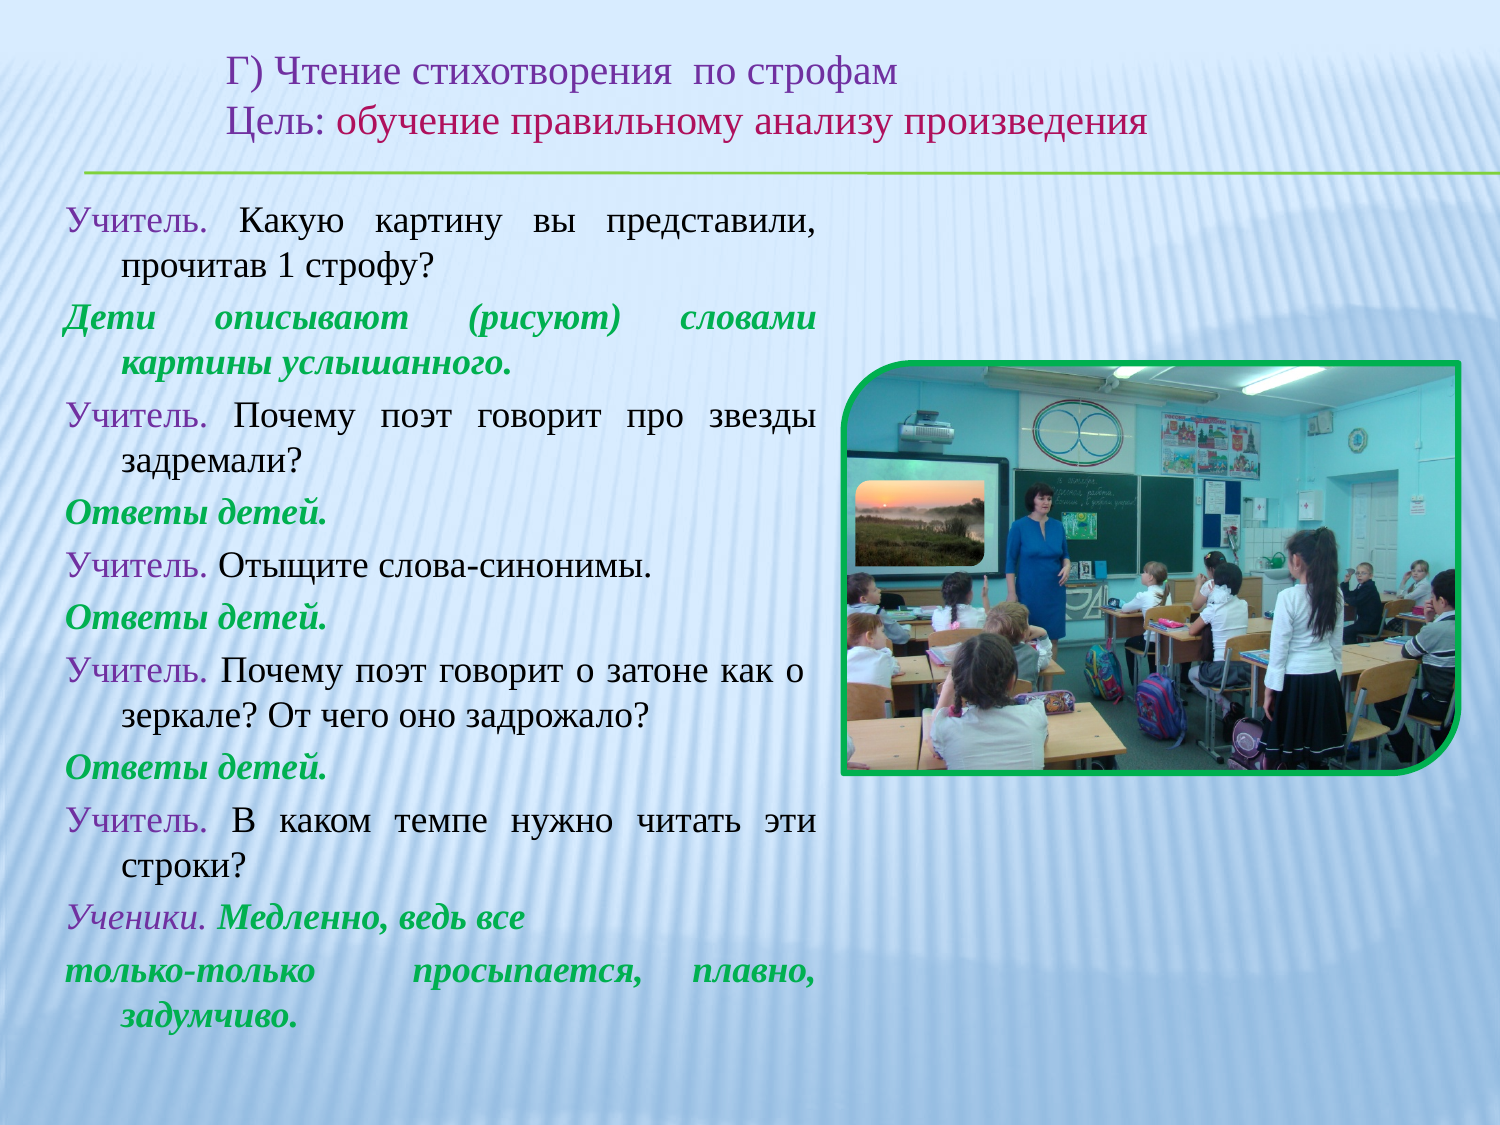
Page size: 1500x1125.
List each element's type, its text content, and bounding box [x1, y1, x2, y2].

list Учитель. Какую картину вы представили, прочитав 1 строфу? Дети описывают (рисуют) словами картины услышанного. Учитель. Почему поэт говорит про звезды задремали? Ответы детей. Учитель. Отыщите слова-синонимы. Ответы детей. Учитель. Почему поэт говорит о затоне как о зеркале? От чего оно задрожало? Ответы детей. Учитель. В каком темпе нужно читать эти строки? Ученики. Медленно, ведь все только-только просыпается, плавно, задумчиво. [50, 187, 832, 1125]
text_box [843, 363, 1459, 774]
text_box Г) Чтение стихотворения по строфам Цель: обучение правильному анализу произведения [210, 35, 1278, 150]
